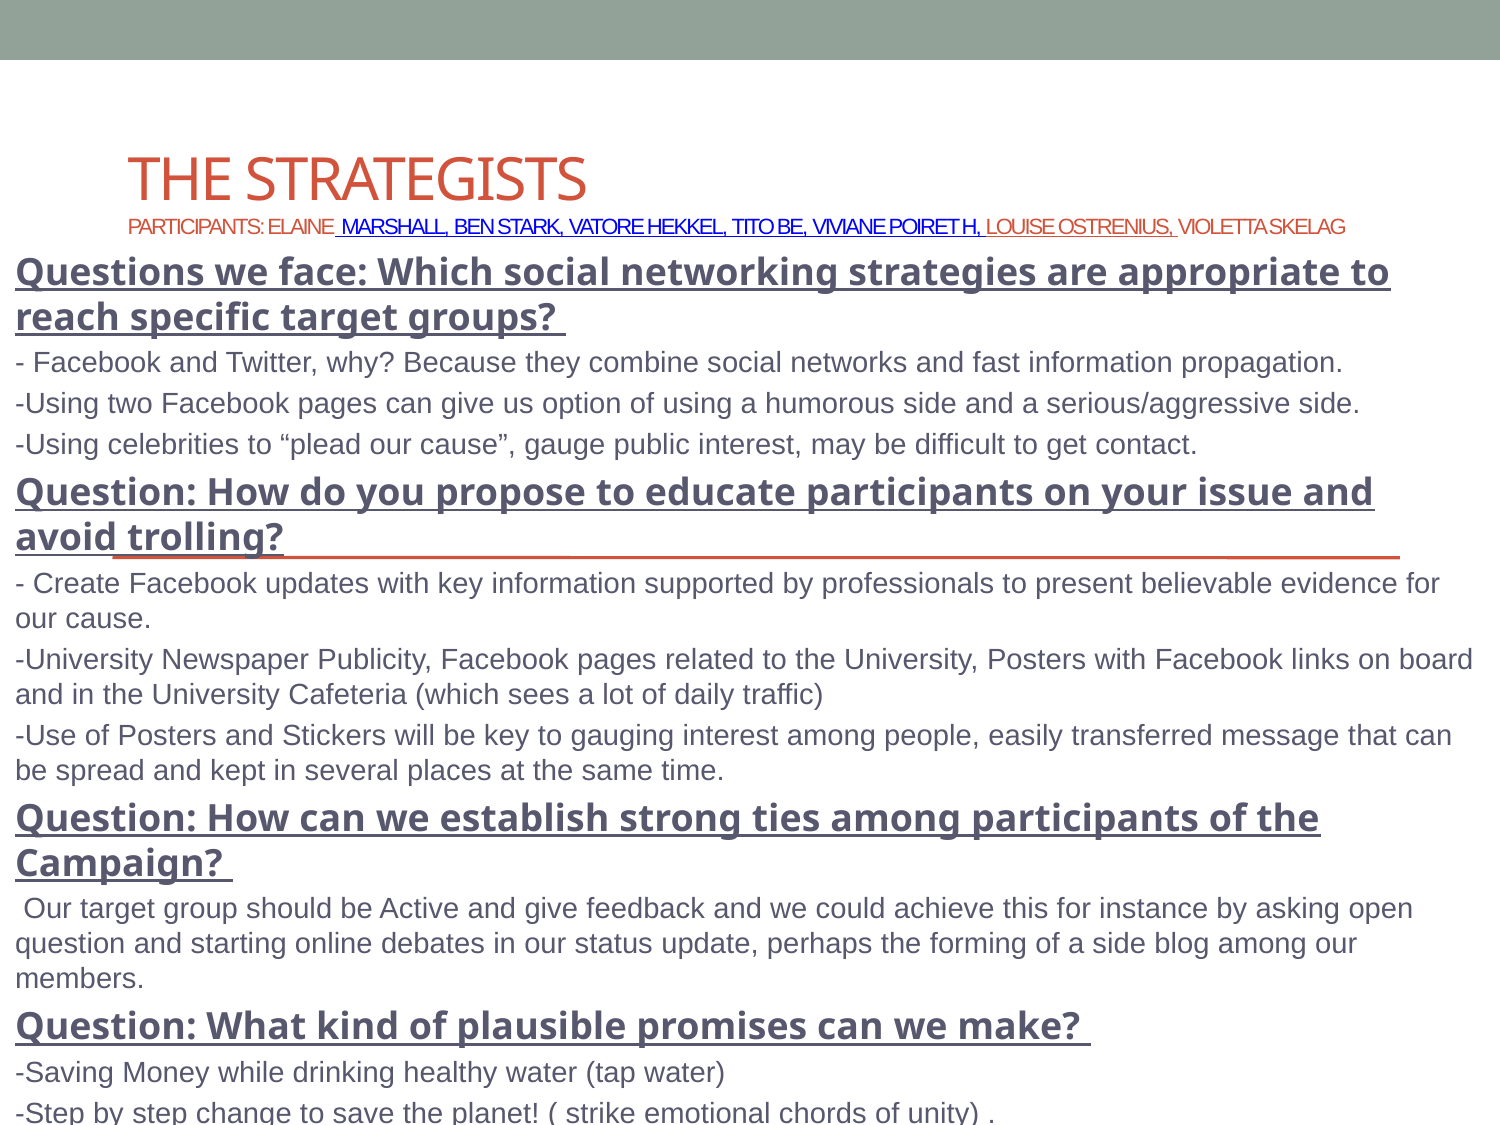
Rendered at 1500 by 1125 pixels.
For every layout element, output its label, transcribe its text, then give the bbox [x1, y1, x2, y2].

subtitle Questions we face: Which social networking strategies are appropriate to reach specific target groups? - Facebook and Twitter, why? Because they combine social networks and fast information propagation. -Using two Facebook pages can give us option of using a humorous side and a serious/aggressive side. -Using celebrities to “plead our cause”, gauge public interest, may be difficult to get contact. Question: How do you propose to educate participants on your issue and avoid trolling? - Create Facebook updates with key information supported by professionals to present believable evidence for our cause. -University Newspaper Publicity, Facebook pages related to the University, Posters with Facebook links on board and in the University Cafeteria (which sees a lot of daily traffic) -Use of Posters and Stickers will be key to gauging interest among people, easily transferred message that can be spread and kept in several places at the same time. Question: How can we establish strong ties among participants of the Campaign? Our target group should be Active and give feedback and we could achieve this for instance by asking open question and starting online debates in our status update, perhaps the forming of a side blog among our members. Question: What kind of plausible promises can we make? -Saving Money while drinking healthy water (tap water) -Step by step change to save the planet! ( strike emotional chords of unity) . [0, 240, 1500, 1125]
title The Strategists Participants: Elaine Marshall, Ben Stark, Vatore Hekkel, Tito Be, Viviane Poiret H, Louise Ostrenius, Violetta Skelag [112, 113, 1388, 240]
